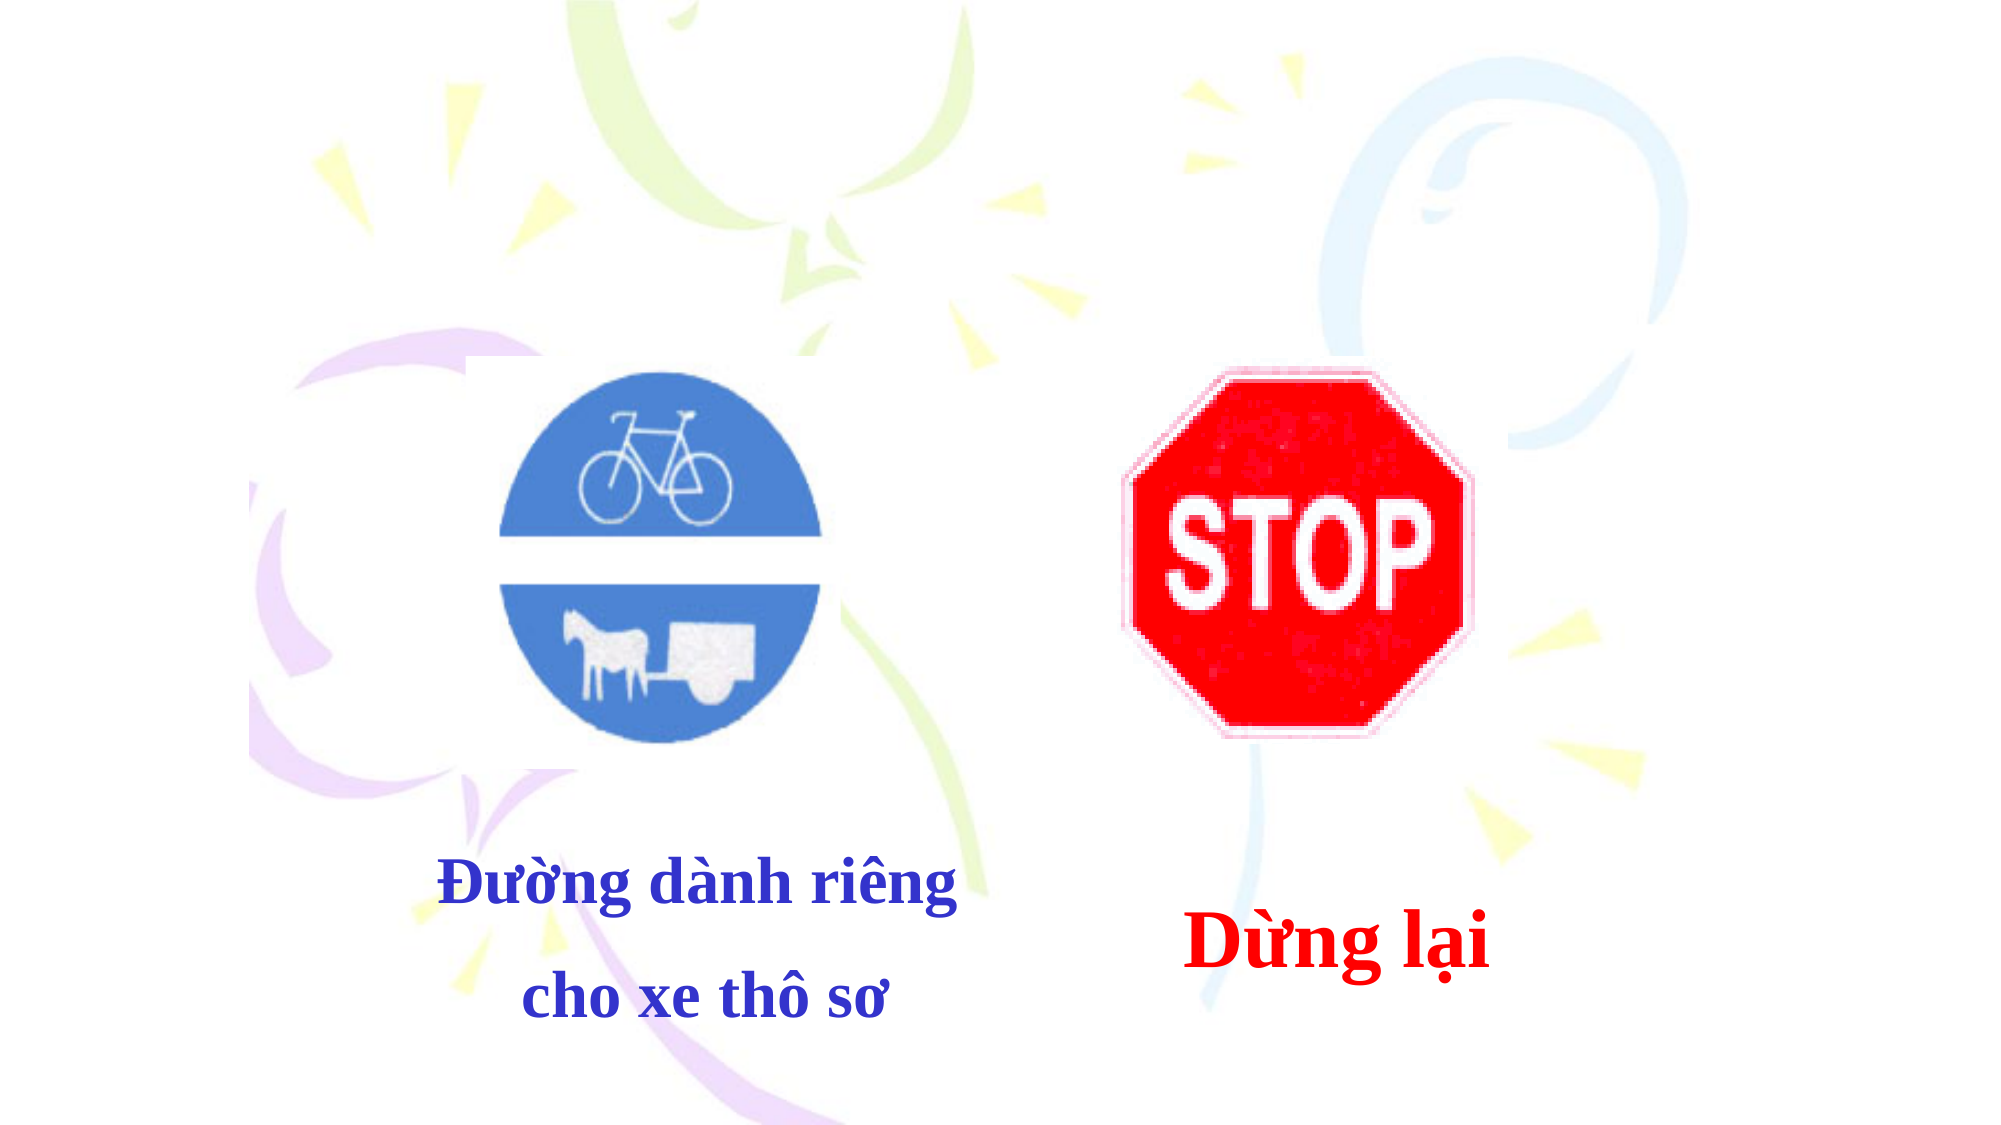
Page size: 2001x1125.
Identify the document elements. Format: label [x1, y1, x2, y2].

picture [249, 0, 1751, 1125]
